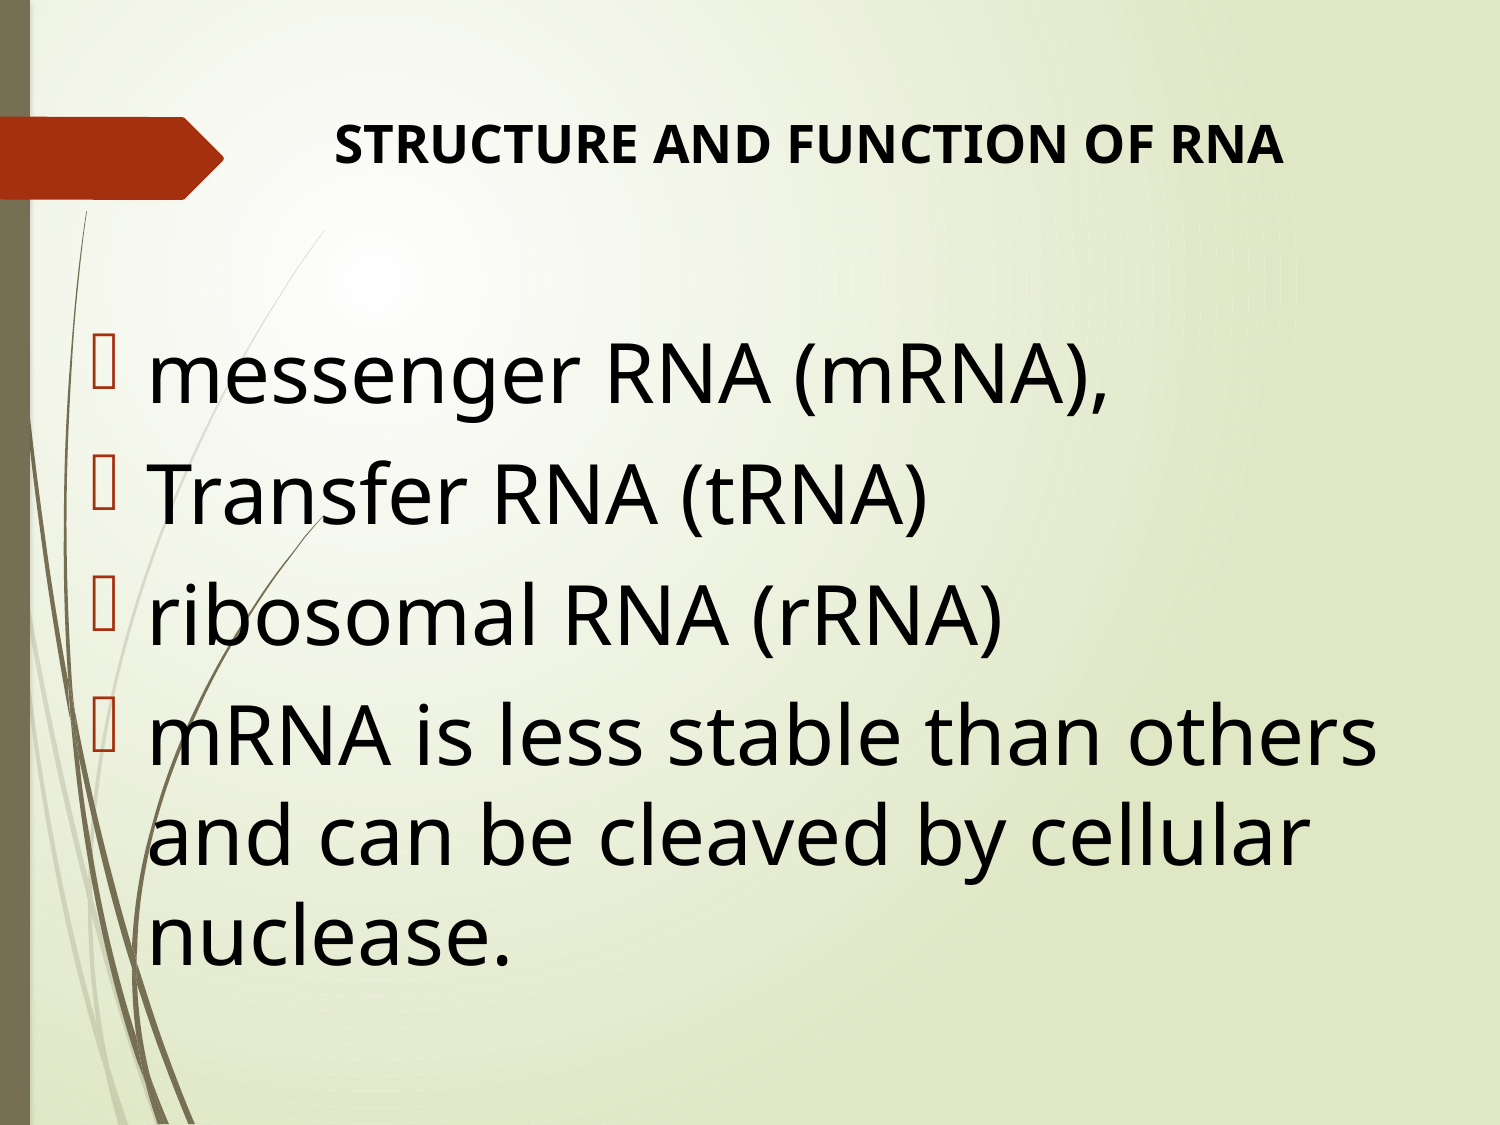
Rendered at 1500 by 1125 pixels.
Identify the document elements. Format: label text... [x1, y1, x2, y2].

title STRUCTURE AND FUNCTION OF RNA [319, 102, 1400, 209]
list messenger RNA (mRNA), Transfer RNA (tRNA) ribosomal RNA (rRNA) mRNA is less stable than others and can be cleaved by cellular nuclease. [75, 312, 1425, 1024]
